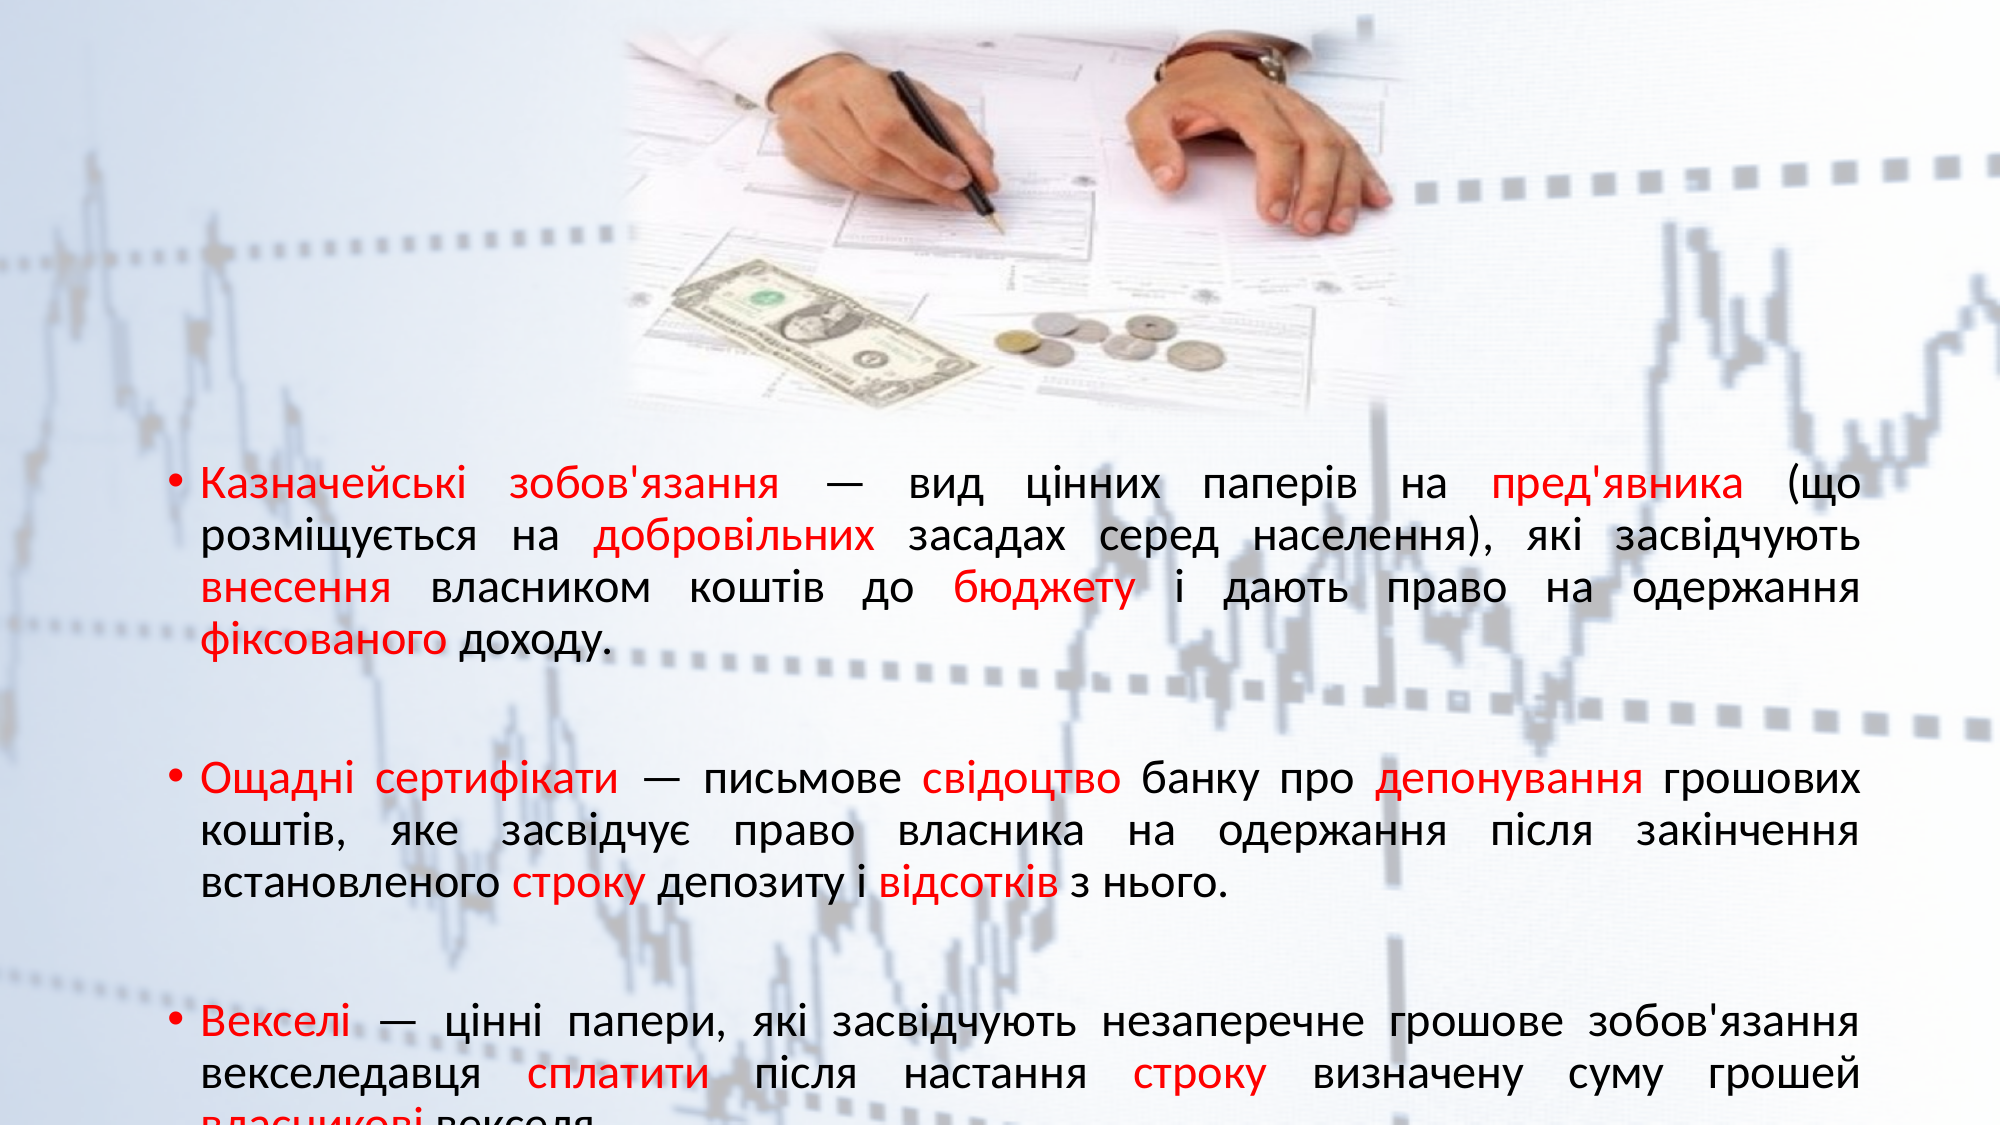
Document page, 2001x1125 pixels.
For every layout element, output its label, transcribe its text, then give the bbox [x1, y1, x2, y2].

picture [612, 17, 1418, 423]
list Казначейські зобов'язання — вид цінних паперів на пред'явника (що розміщується на добровільних засадах серед населення), які засвідчують внесення власником коштів до бюджету і дають право на одержання фіксованого доходу. Ощадні сертифікати — письмове свідоцтво банку про депонування грошових коштів, яке засвідчує право власника на одержання після закінчення встановленого строку депозиту і відсотків з нього. Векселі — цінні папери, які засвідчують незаперечне грошове зобов'язання векселедавця сплатити після настання строку визначену суму грошей власникові векселя. [152, 449, 1878, 1125]
